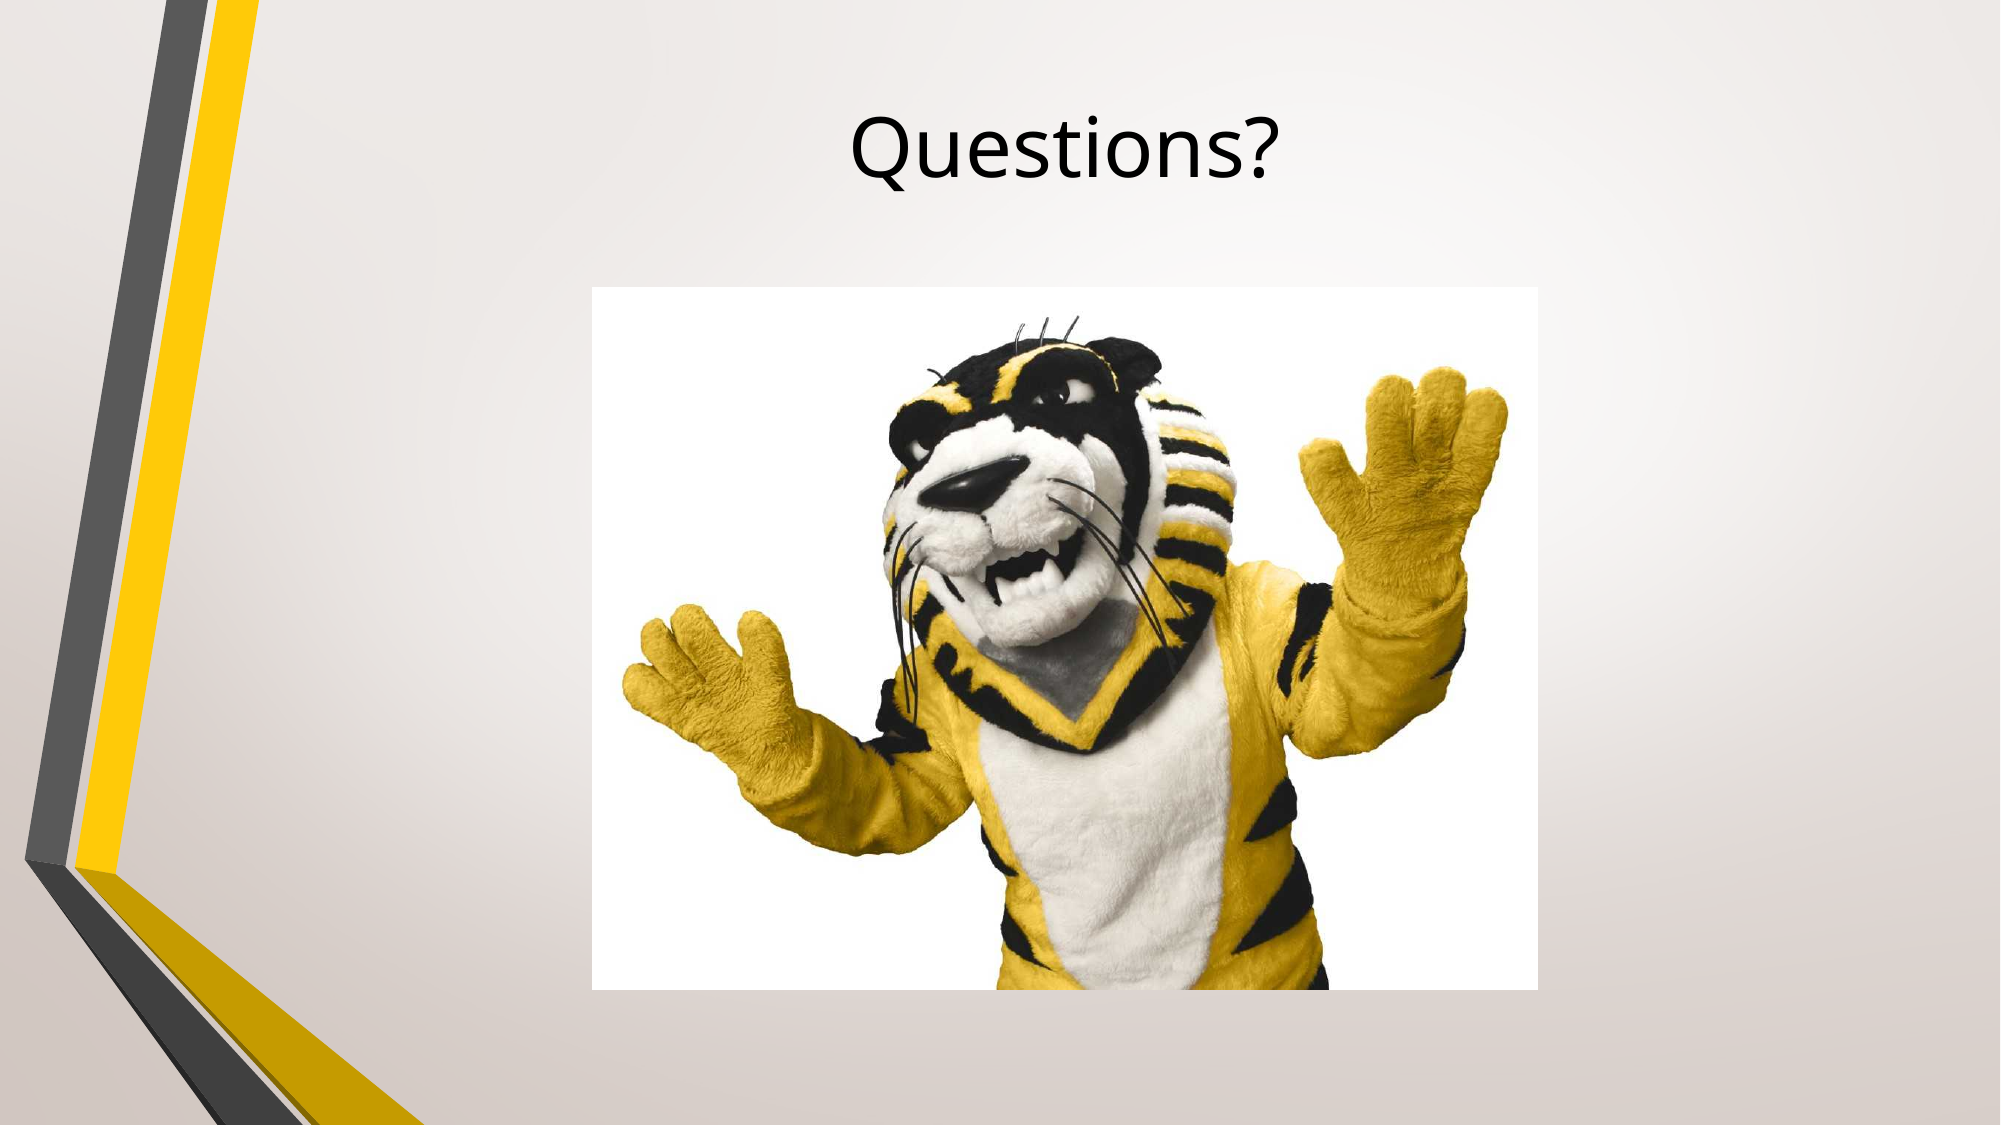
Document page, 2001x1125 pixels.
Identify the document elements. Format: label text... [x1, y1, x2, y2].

title Questions? [243, 0, 1887, 288]
picture [592, 287, 1539, 990]
